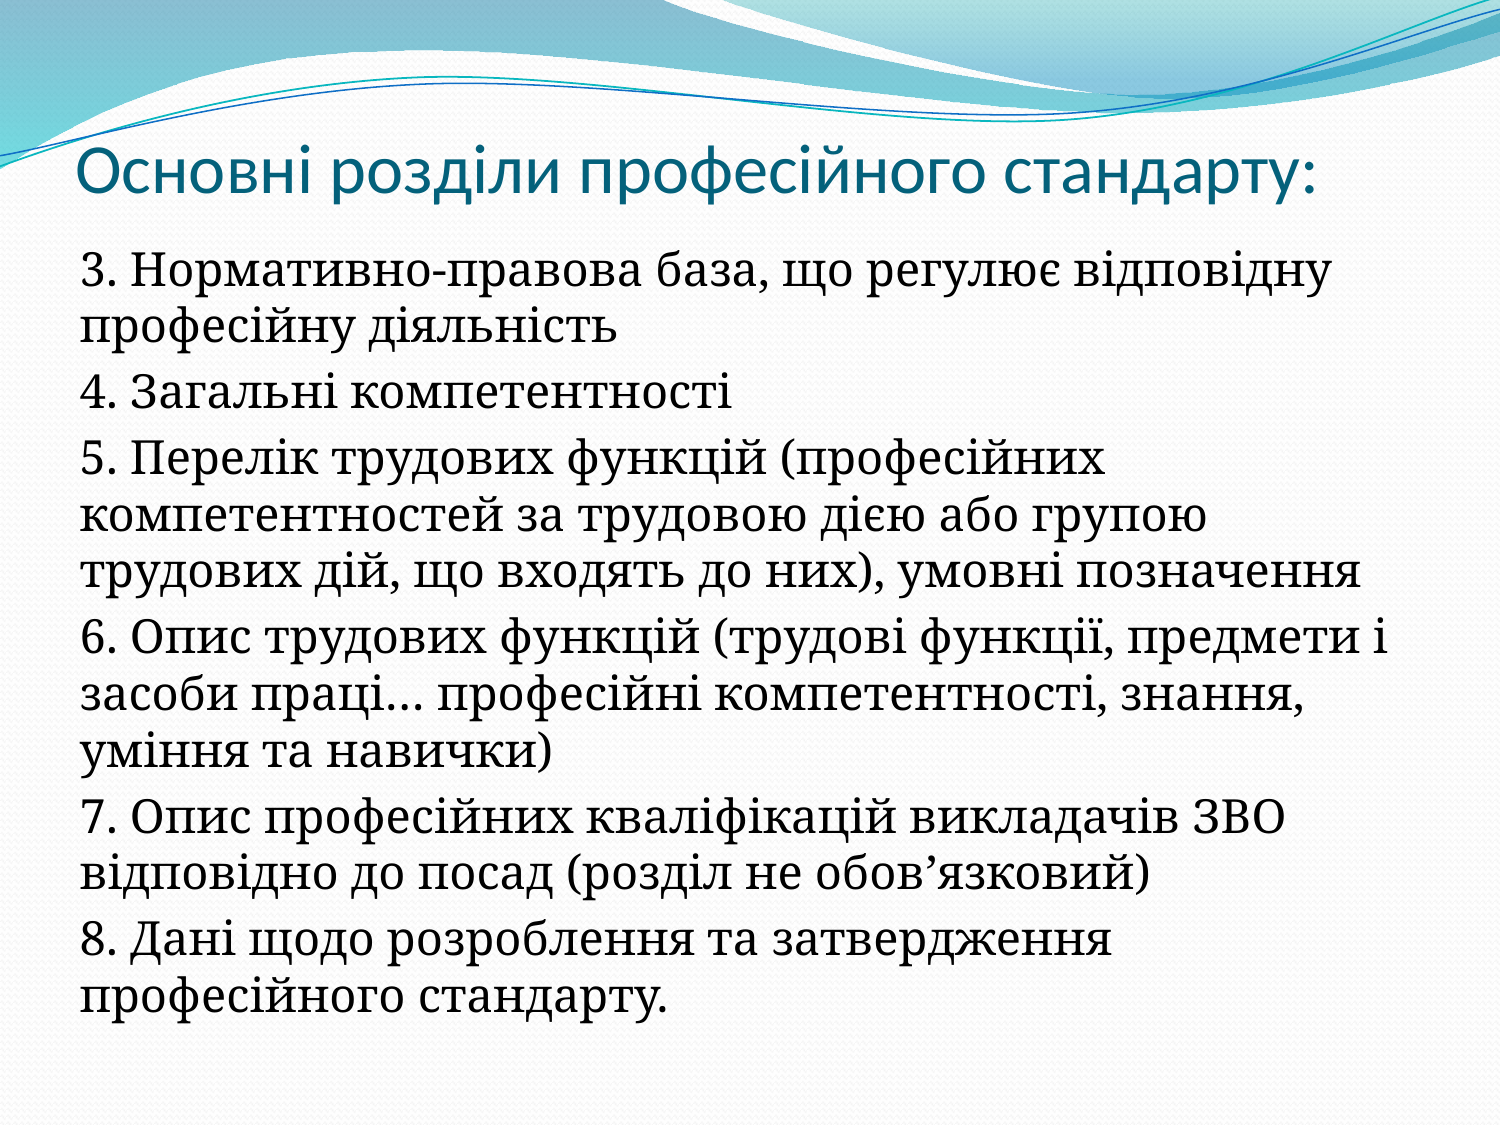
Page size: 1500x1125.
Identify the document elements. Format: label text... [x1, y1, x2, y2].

list 3. Нормативно-правова база, що регулює відповідну професійну діяльність 4. Загальні компетентності 5. Перелік трудових функцій (професійних компетентностей за трудовою дією або групою трудових дій, що входять до них), умовні позначення 6. Опис трудових функцій (трудові функції, предмети і засоби праці… професійні компетентності, знання, уміння та навички) 7. Опис професійних кваліфікацій викладачів ЗВО відповідно до посад (розділ не обов’язковий) 8. Дані щодо розроблення та затвердження професійного стандарту. [64, 231, 1425, 1038]
title Основні розділи професійного стандарту: [75, 115, 1425, 209]
